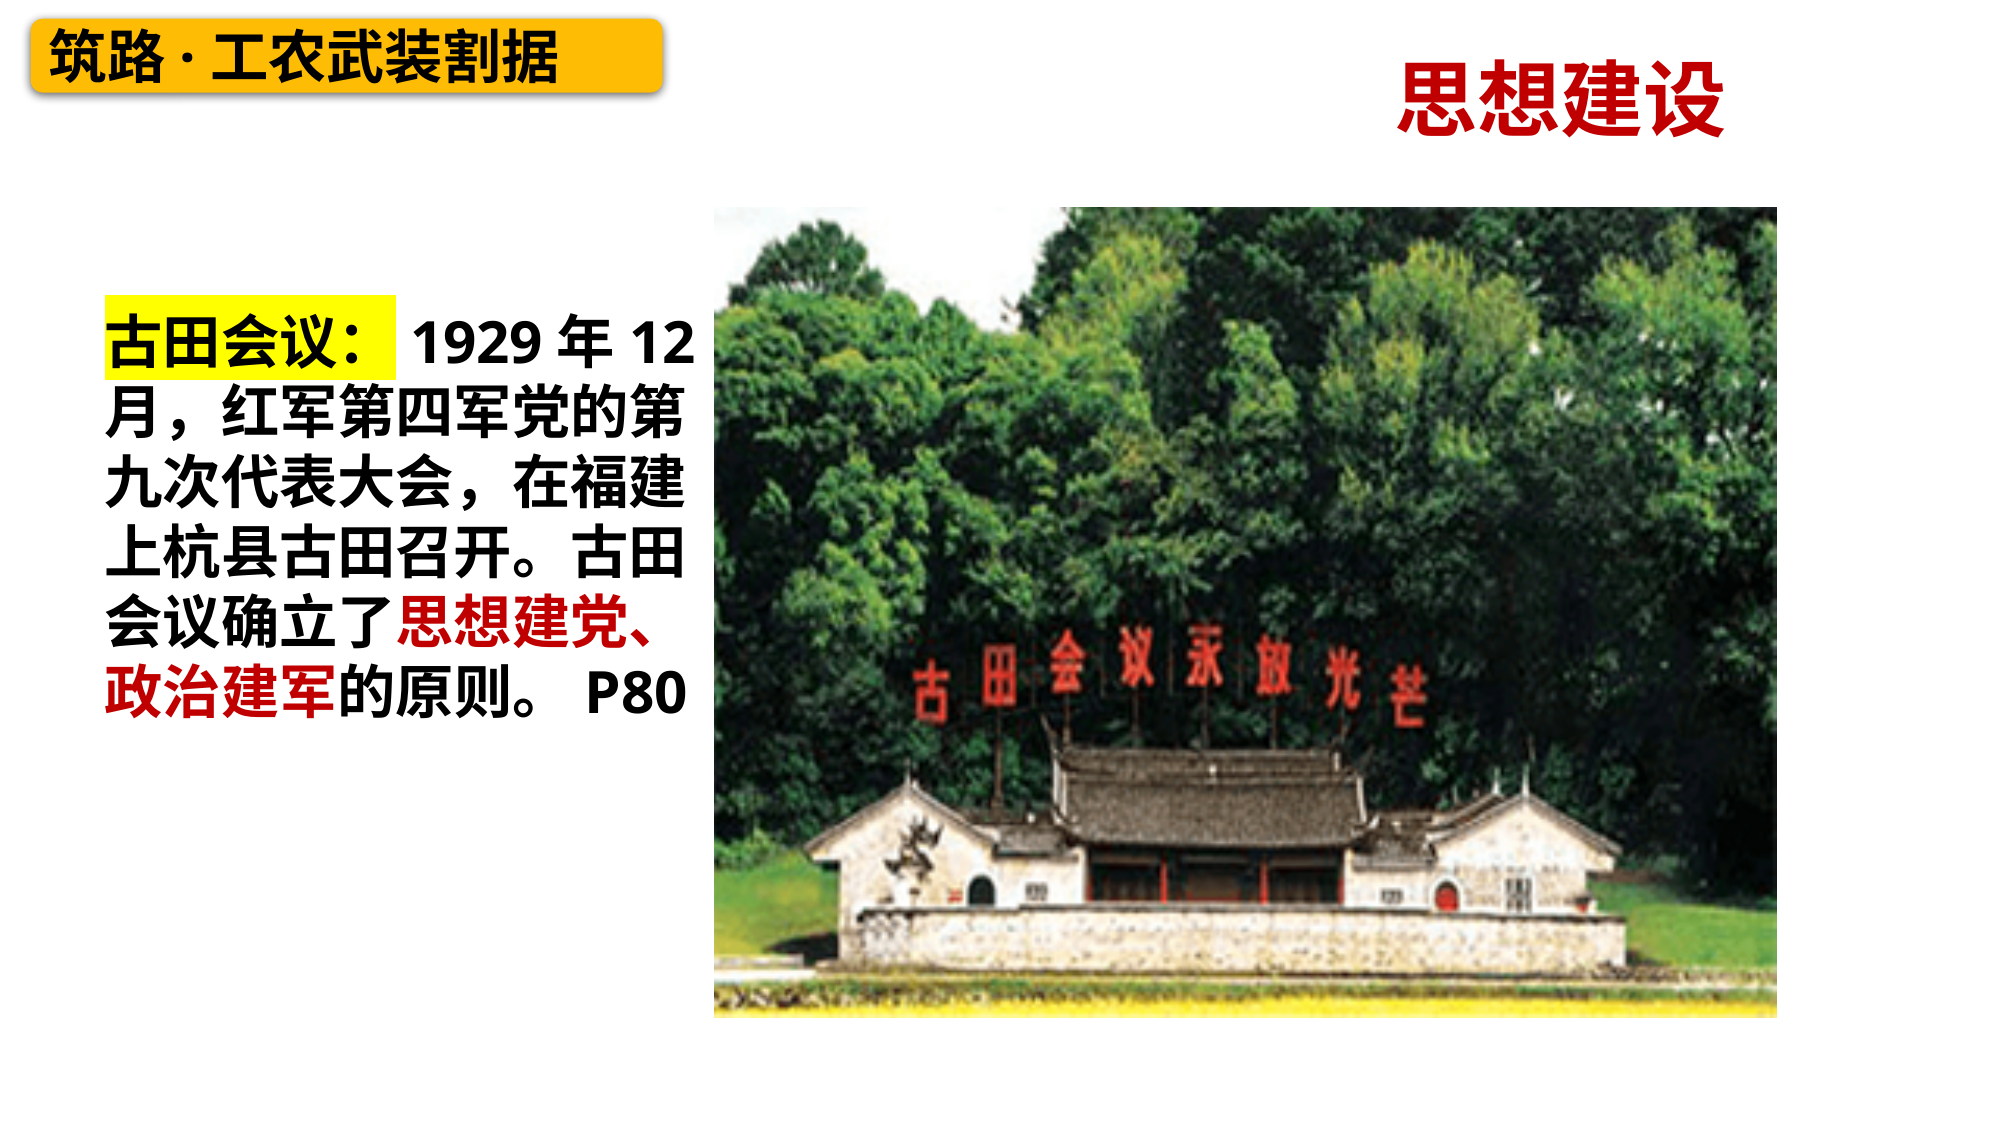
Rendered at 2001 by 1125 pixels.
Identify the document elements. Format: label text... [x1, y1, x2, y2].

text_box 思想建设 [1379, 40, 1777, 155]
text_box 筑路·工农武装割据 [30, 18, 663, 93]
text_box 古田会议：1929年12月，红军第四军党的第九次代表大会，在福建上杭县古田召开。古田会议确立了思想建党、政治建军的原则。P80 [89, 227, 714, 1000]
picture [714, 207, 1777, 1018]
